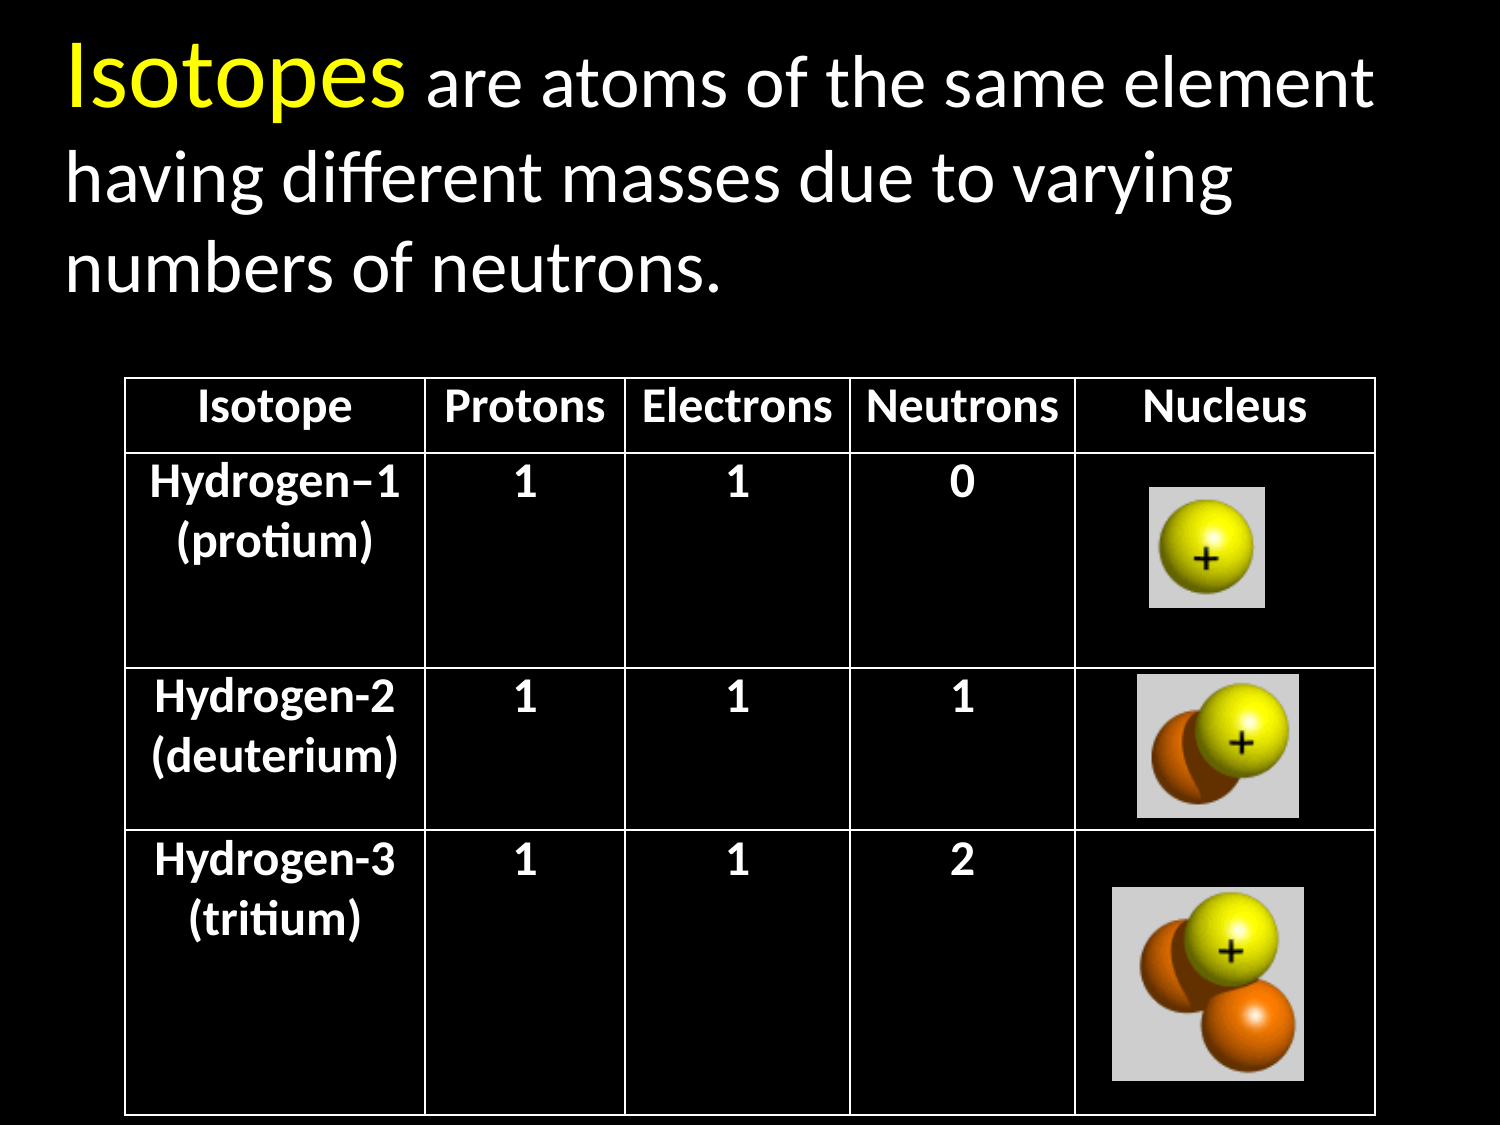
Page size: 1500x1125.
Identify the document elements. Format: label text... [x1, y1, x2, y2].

table_cell 1 [426, 831, 624, 1114]
table_cell 1 [626, 831, 849, 1114]
table_cell Hydrogen-2 (deuterium) [126, 669, 424, 829]
table_cell 1 [626, 669, 849, 829]
table_cell [1076, 831, 1374, 1114]
table_cell [1076, 454, 1374, 667]
table_cell 1 [626, 454, 849, 667]
table_cell 1 [426, 669, 624, 829]
table_header Electrons [626, 379, 849, 452]
table_cell 1 [851, 669, 1074, 829]
table_header Isotope [126, 379, 424, 452]
table_header Nucleus [1076, 379, 1374, 452]
table_cell 1 [426, 454, 624, 667]
table_cell 0 [851, 454, 1074, 667]
picture [1149, 487, 1265, 608]
table_cell [1076, 669, 1374, 829]
picture [1112, 887, 1304, 1081]
text_box Isotopes are atoms of the same element having different masses due to varying numbers of neutrons. [50, 0, 1500, 315]
table_cell Hydrogen-3 (tritium) [126, 831, 424, 1114]
table_header Neutrons [851, 379, 1074, 452]
table_cell 2 [851, 831, 1074, 1114]
picture [1137, 674, 1299, 818]
table_cell Hydrogen–1 (protium) [126, 454, 424, 667]
table_header Protons [426, 379, 624, 452]
